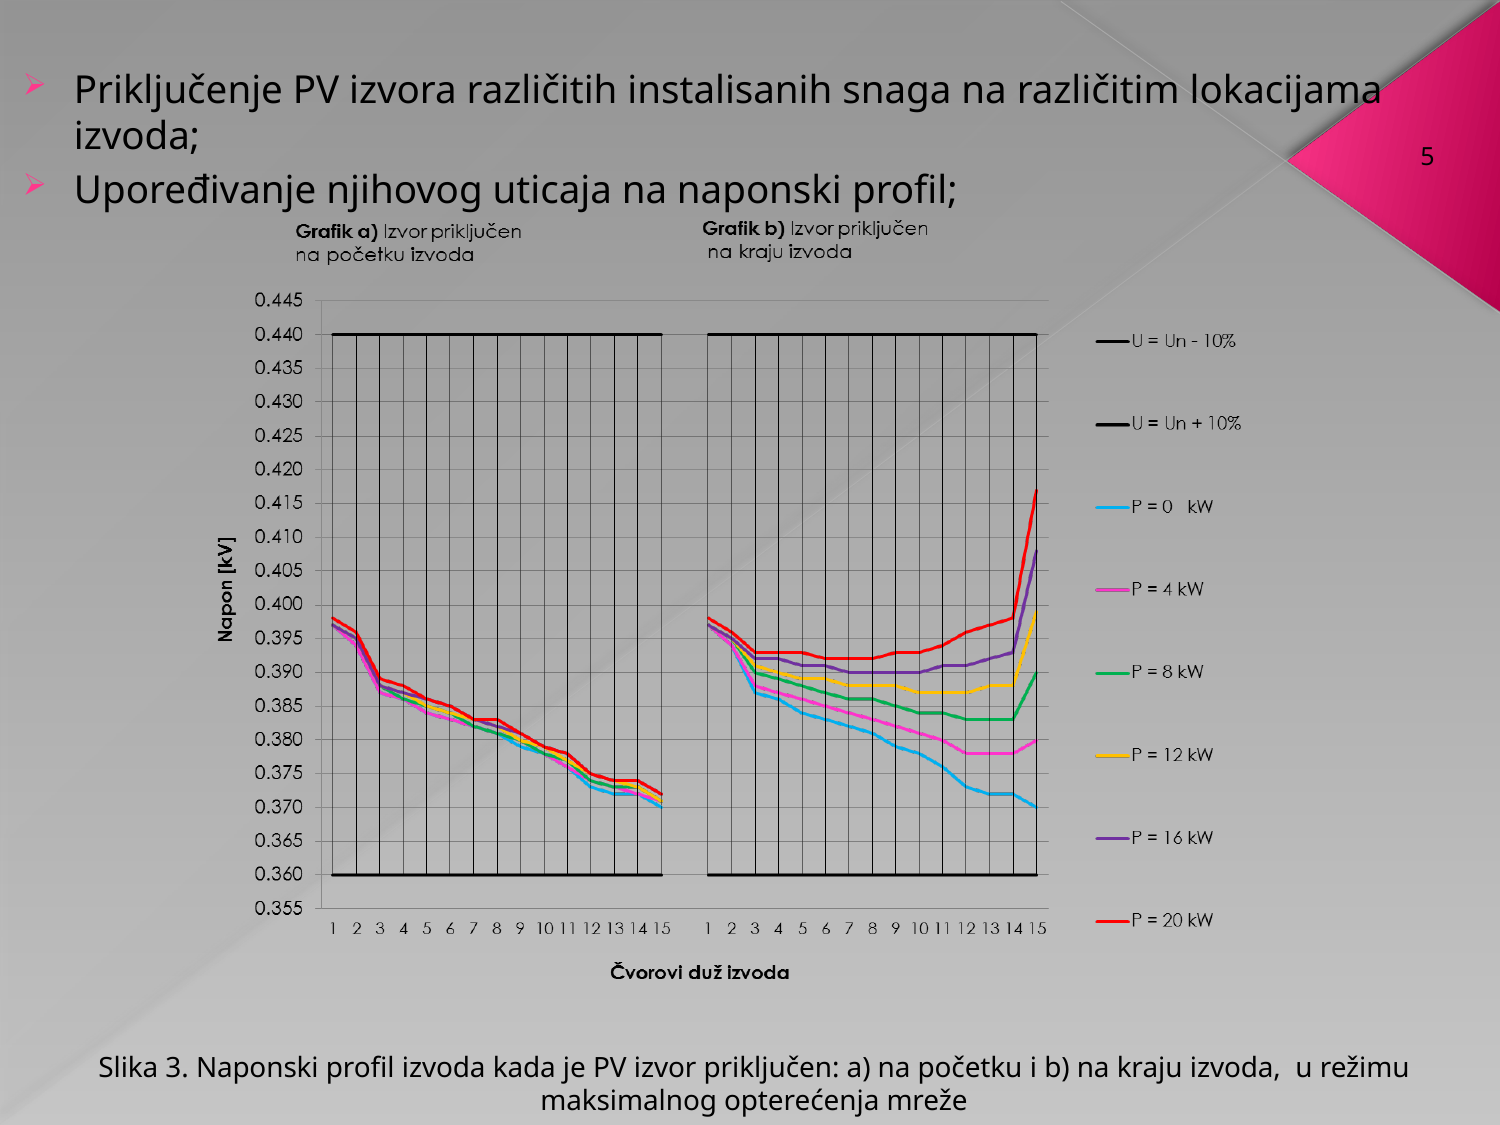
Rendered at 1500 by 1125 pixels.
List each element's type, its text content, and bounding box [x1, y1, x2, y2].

picture [167, 187, 1297, 1015]
list Priključenje PV izvora različitih instalisanih snaga na različitim lokacijama izvoda; Upoređivanje njihovog uticaja na naponski profil; Slika 3. Naponski profil izvoda kada je PV izvor priključen: a) na početku i b) na kraju izvoda, u režimu maksimalnog opterećenja mreže [0, 4, 1500, 1125]
